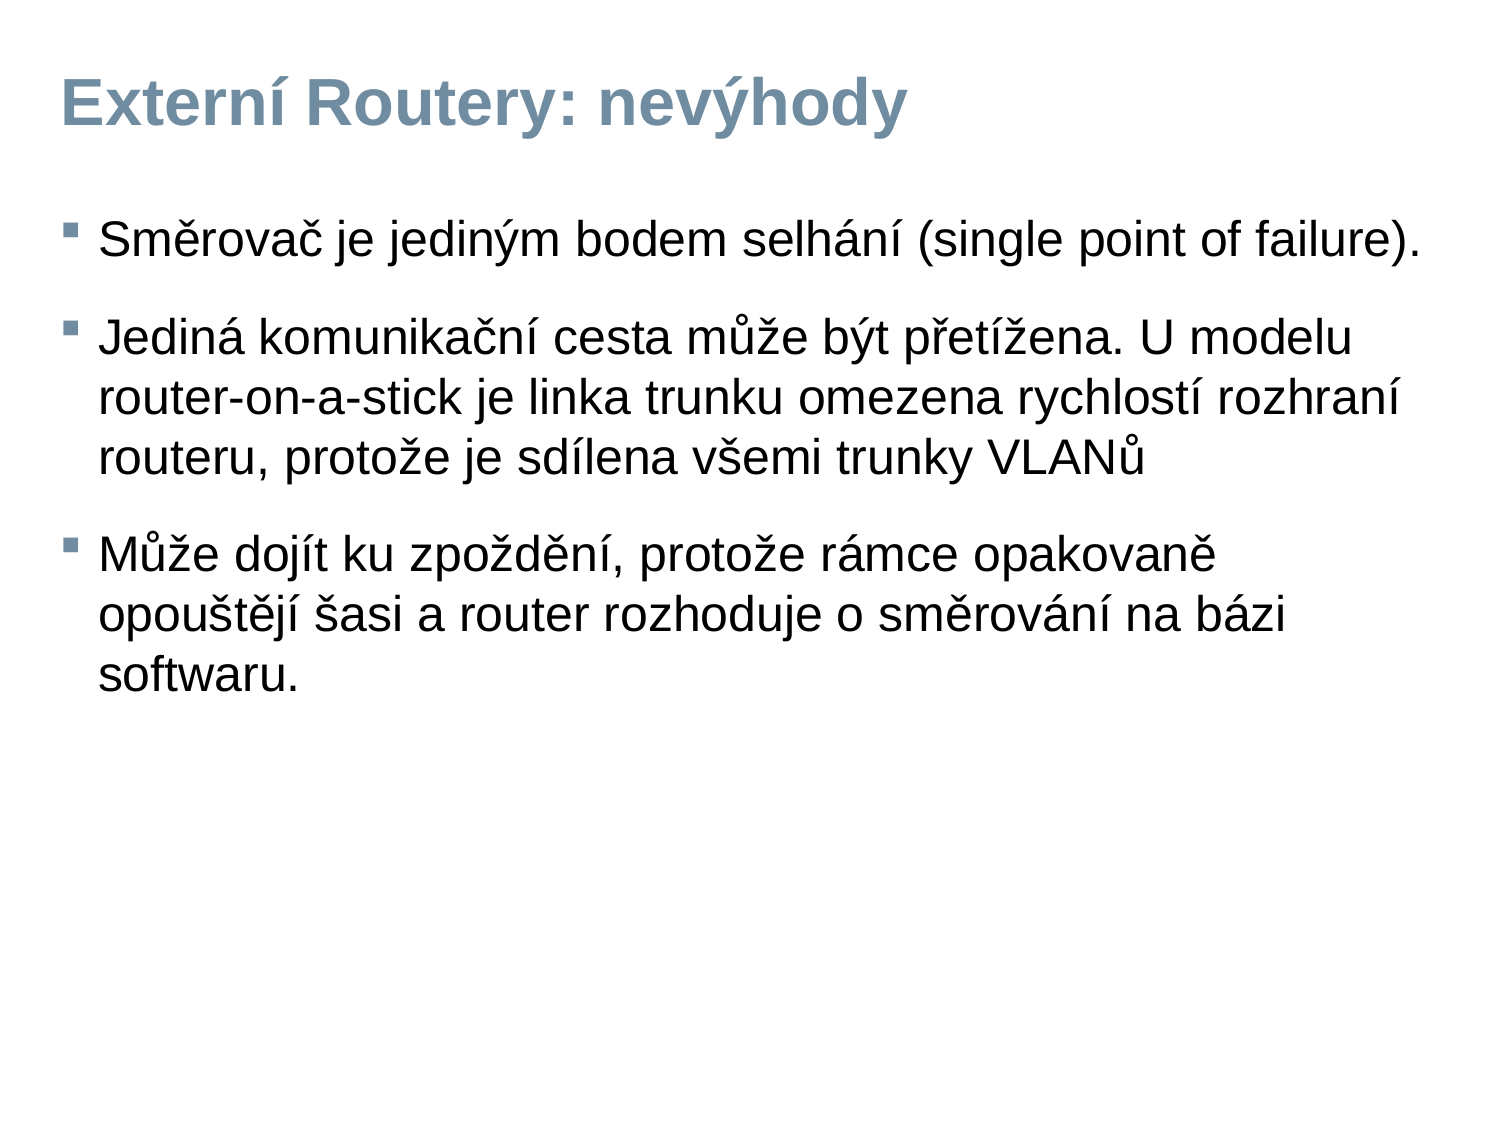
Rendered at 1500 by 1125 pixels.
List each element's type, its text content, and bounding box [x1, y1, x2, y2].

title Externí Routery: nevýhody [45, 59, 1444, 182]
list Směrovač je jediným bodem selhání (single point of failure). Jediná komunikační cesta může být přetížena. U modelu router-on-a-stick je linka trunku omezena rychlostí rozhraní routeru, protože je sdílena všemi trunky VLANů Může dojít ku zpoždění, protože rámce opakovaně opouštějí šasi a router rozhoduje o směrování na bázi softwaru. [45, 199, 1444, 1042]
